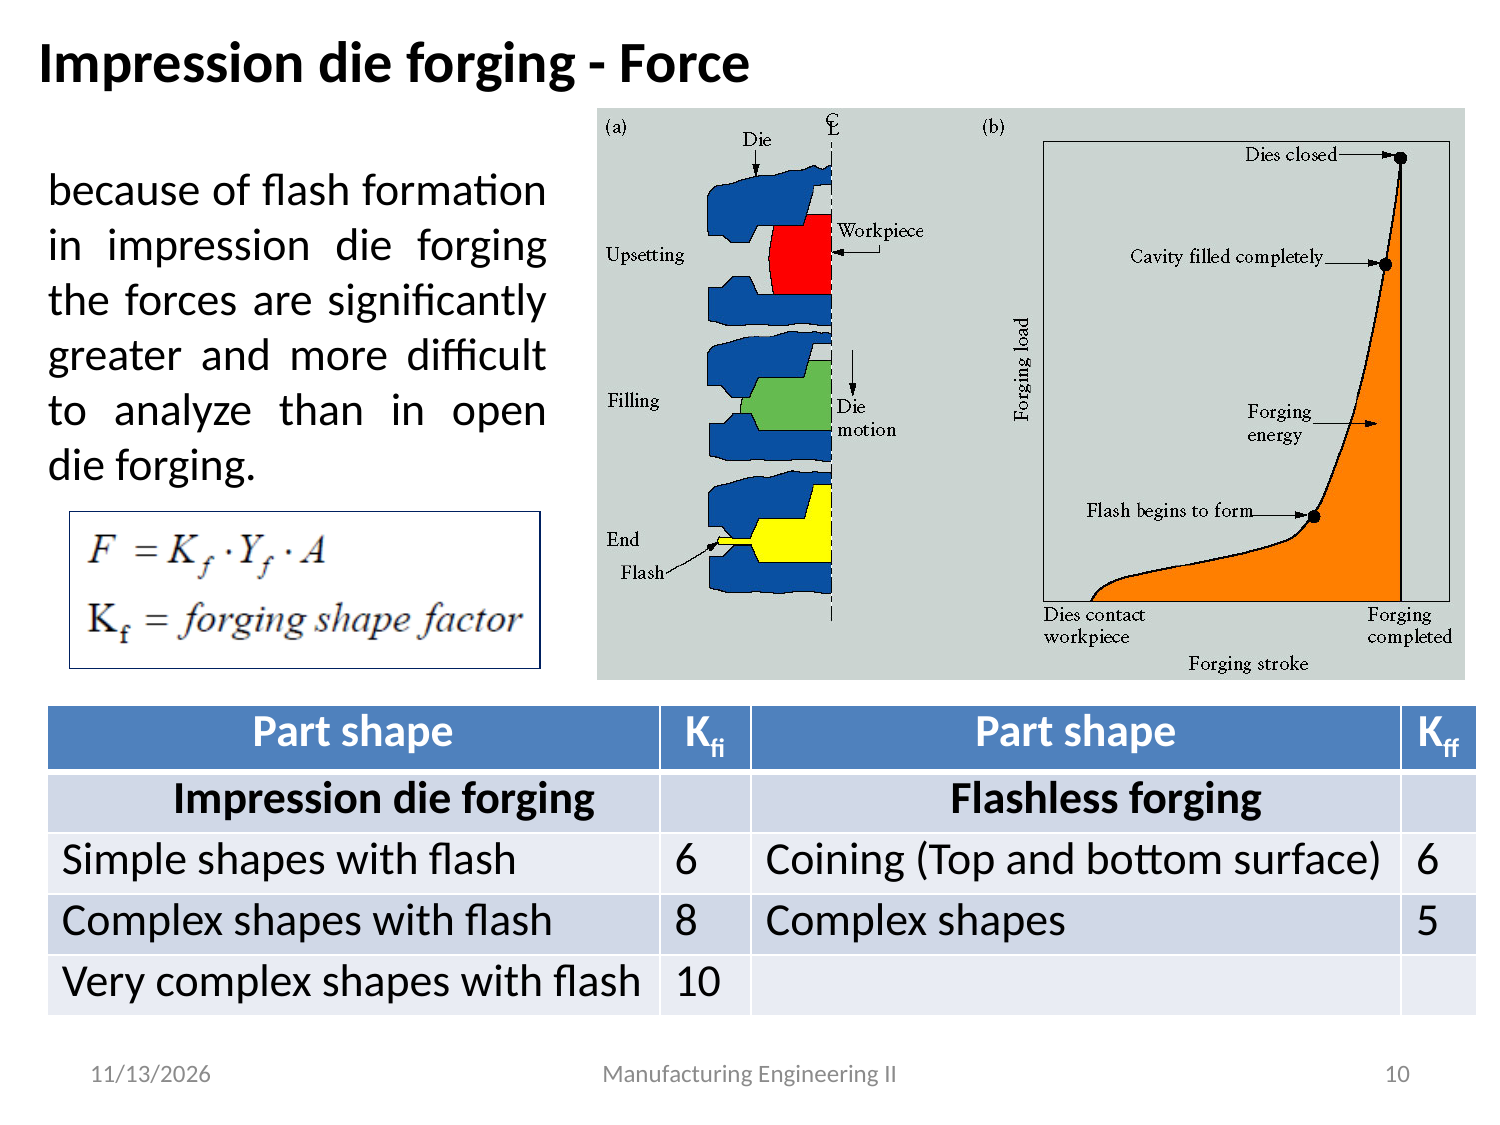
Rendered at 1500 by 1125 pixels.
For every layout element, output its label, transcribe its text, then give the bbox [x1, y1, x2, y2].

table_cell Flashless forging [752, 775, 1400, 832]
table_cell Simple shapes with flash [48, 834, 659, 893]
table_cell 5 [1402, 895, 1476, 954]
table_header Part shape [752, 706, 1400, 769]
table_cell 10 [661, 956, 750, 1015]
table_cell Complex shapes [752, 895, 1400, 954]
table_cell Impression die forging [48, 775, 659, 832]
slide_number 10 [1074, 1042, 1425, 1103]
table_cell [752, 956, 1400, 1015]
list because of flash formation in impression die forging the forces are significantly greater and more difficult to analyze than in open die forging. [32, 152, 563, 457]
table_header Kfi [661, 706, 750, 769]
table_cell 6 [661, 834, 750, 893]
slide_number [75, 1042, 425, 1103]
table_cell Coining (Top and bottom surface) [752, 834, 1400, 893]
table_header Kff [1402, 706, 1476, 769]
footer Manufacturing Engineering II [512, 1042, 988, 1103]
table_cell [661, 775, 750, 832]
picture [70, 511, 540, 669]
table_header Part shape [48, 706, 659, 769]
table_cell [1402, 956, 1476, 1015]
table_cell 6 [1402, 834, 1476, 893]
table_cell 8 [661, 895, 750, 954]
table_cell [1402, 775, 1476, 832]
table_cell Very complex shapes with flash [48, 956, 659, 1015]
title Impression die forging - Force [23, 11, 1374, 108]
picture [597, 108, 1465, 680]
table_cell Complex shapes with flash [48, 895, 659, 954]
